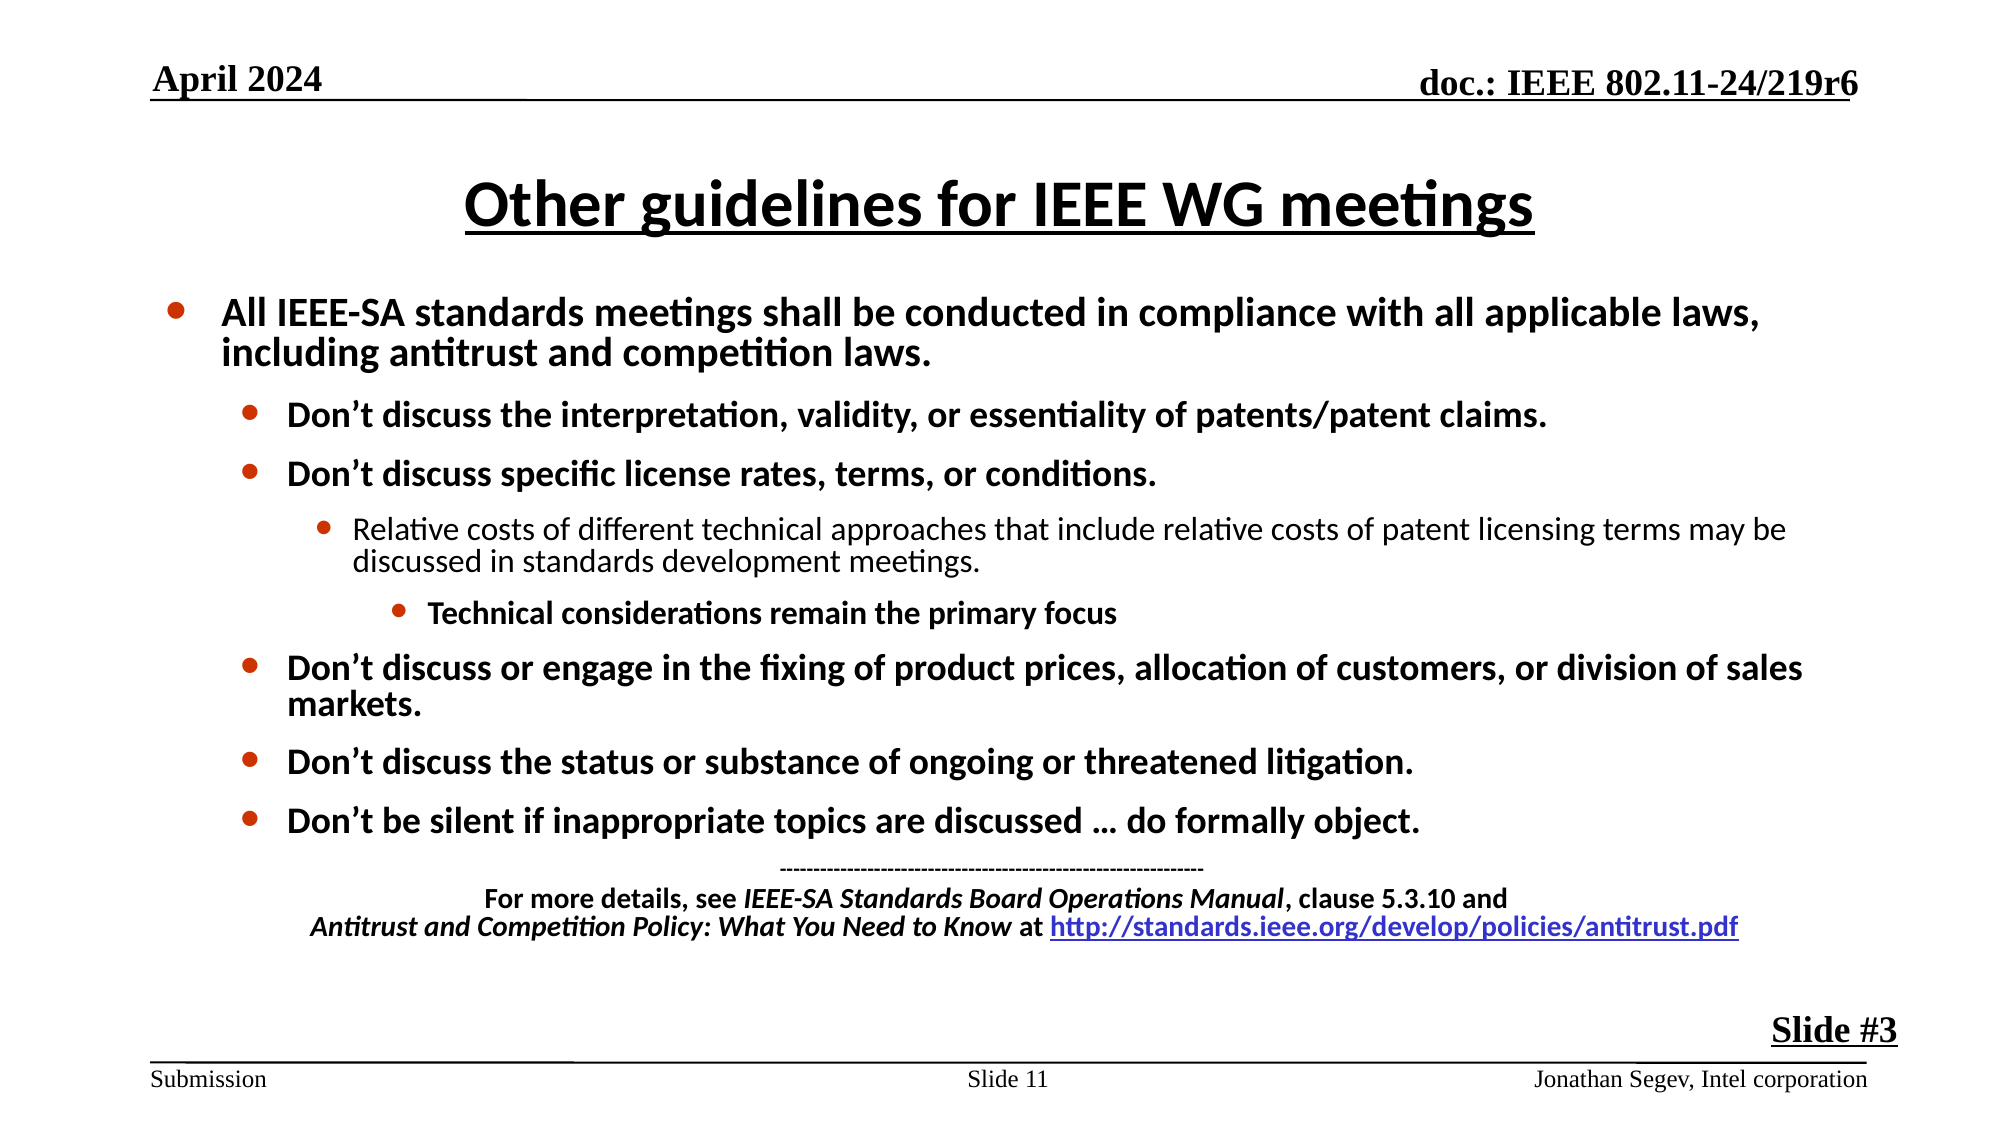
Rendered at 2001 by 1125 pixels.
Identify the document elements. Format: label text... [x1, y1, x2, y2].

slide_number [152, 54, 563, 100]
text_box Slide #3 [1756, 997, 1913, 1058]
slide_number Slide 11 [950, 1061, 1067, 1123]
title Other guidelines for IEEE WG meetings [149, 112, 1850, 286]
footer Jonathan Segev, Intel corporation [1171, 1061, 1869, 1093]
list All IEEE-SA standards meetings shall be conducted in compliance with all applicable laws, including antitrust and competition laws. Don’t discuss the interpretation, validity, or essentiality of patents/patent claims. Don’t discuss specific license rates, terms, or conditions. Relative costs of different technical approaches that include relative costs of patent licensing terms may be discussed in standards development meetings. Technical considerations remain the primary focus Don’t discuss or engage in the fixing of product prices, allocation of customers, or division of sales markets. Don’t discuss the status or substance of ongoing or threatened litigation. Don’t be silent if inappropriate topics are discussed … do formally object. --------------------------------------------------------------- For more details, see IEEE-SA Standards Board Operations Manual, clause 5.3.10 and Antitrust and Competition Policy: What You Need to Know at http://standards.ieee.org/develop/policies/antitrust.pdf [149, 286, 1850, 1000]
